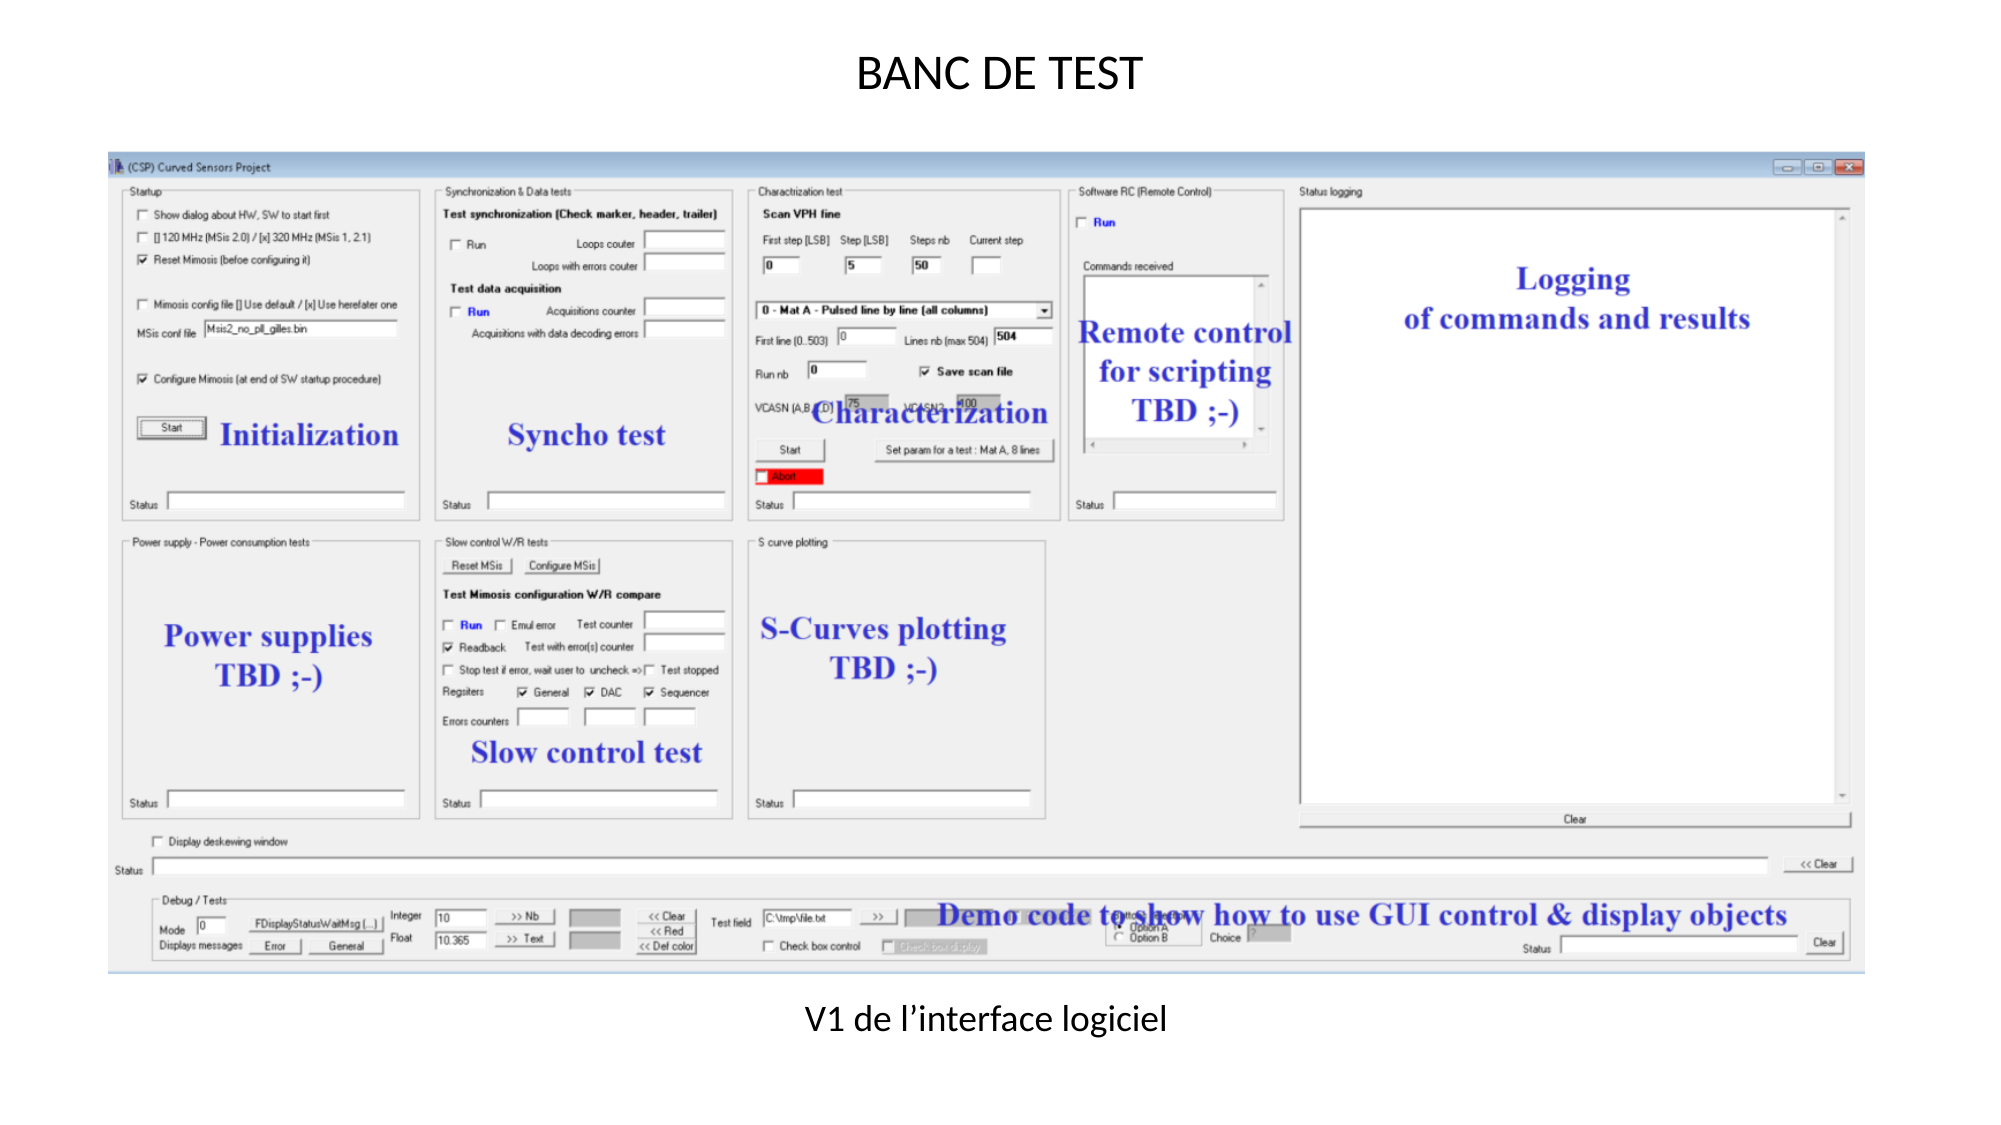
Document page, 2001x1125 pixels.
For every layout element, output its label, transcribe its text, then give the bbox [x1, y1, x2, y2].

picture [108, 151, 1865, 974]
text_box V1 de l’interface logiciel [789, 986, 1183, 1047]
text_box BANC DE TEST [0, 32, 2000, 107]
